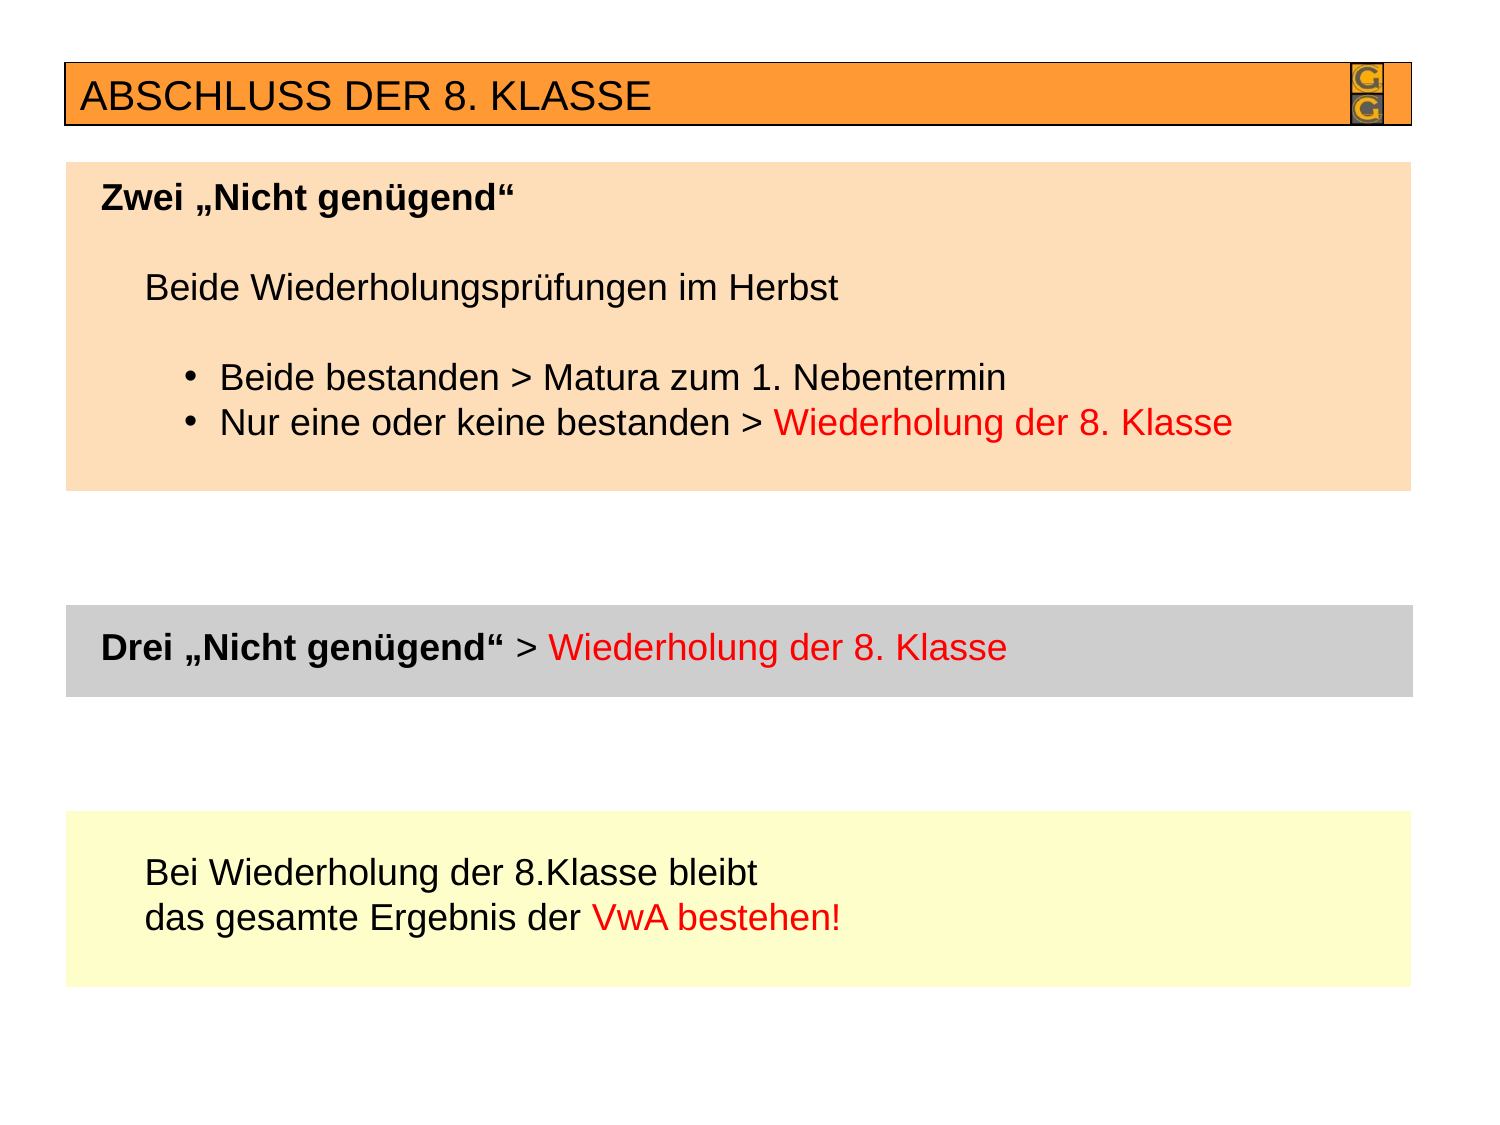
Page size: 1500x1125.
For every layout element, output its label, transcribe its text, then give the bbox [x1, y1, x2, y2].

text_box Zwei „Nicht genügend“ Beide Wiederholungsprüfungen im Herbst Beide bestanden > Matura zum 1. Nebentermin Nur eine oder keine bestanden > Wiederholung der 8. Klasse Drei „Nicht genügend“ > Wiederholung der 8. Klasse Bei Wiederholung der 8.Klasse bleibt das gesamte Ergebnis der VwA bestehen! [86, 130, 1386, 946]
text_box [64, 160, 86, 492]
title ABSCHLUSS DER 8. KLASSE [64, 62, 1347, 126]
text_box [64, 810, 1412, 988]
text_box [1386, 603, 1414, 699]
picture [1349, 62, 1384, 126]
text_box [64, 603, 86, 699]
text_box [1386, 160, 1412, 492]
title ABSCHLUSS DER 8. KLASSE [1385, 62, 1412, 126]
